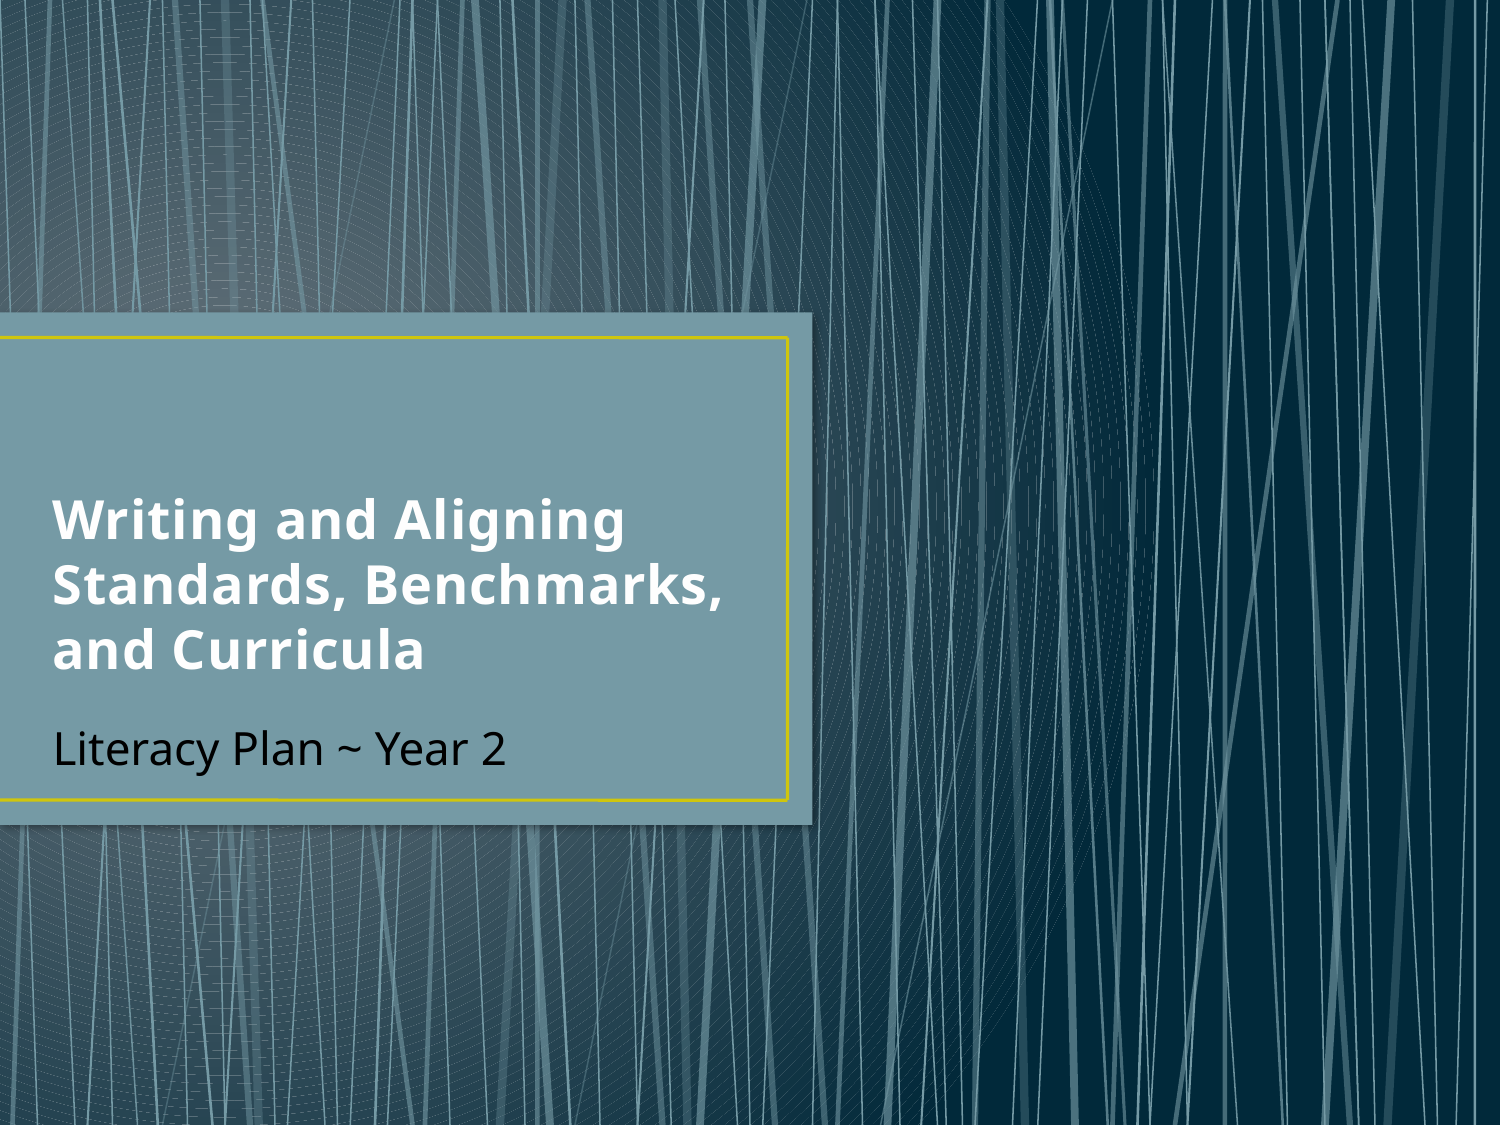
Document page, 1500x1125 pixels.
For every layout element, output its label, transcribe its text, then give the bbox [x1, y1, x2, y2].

title Writing and Aligning Standards, Benchmarks, and Curricula [37, 437, 763, 688]
subtitle Literacy Plan ~ Year 2 [37, 712, 763, 788]
